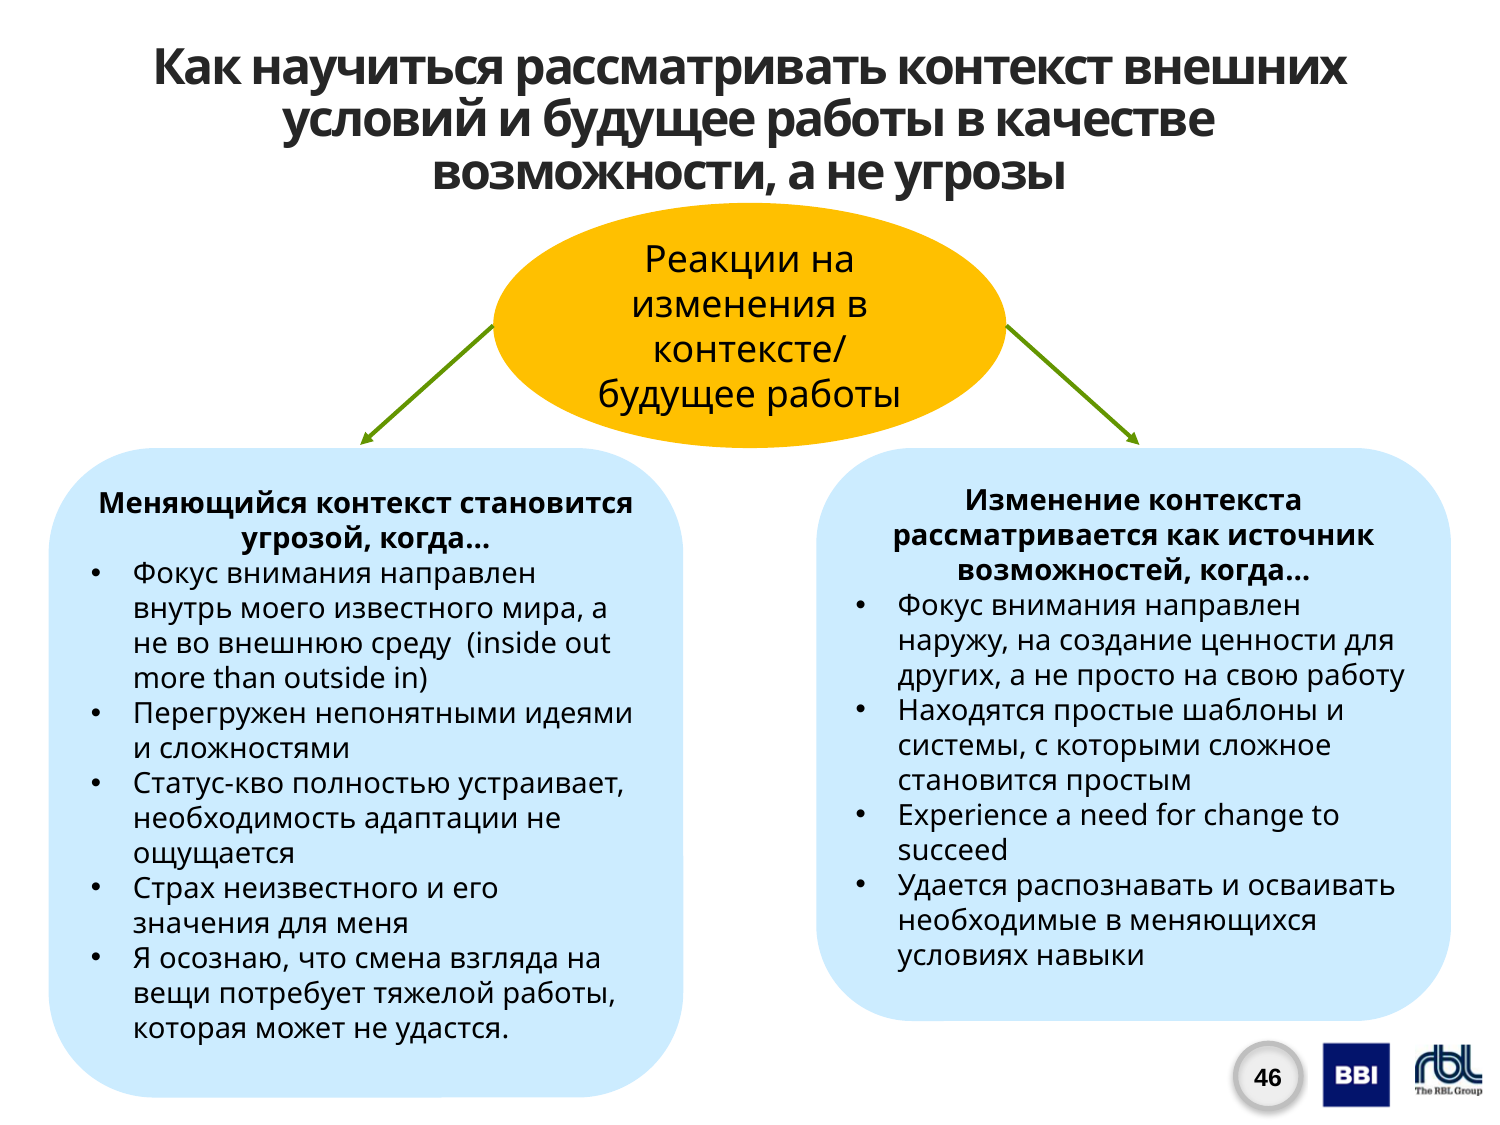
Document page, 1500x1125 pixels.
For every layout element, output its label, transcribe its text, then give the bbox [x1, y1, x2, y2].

text_box Реакции на изменения в контексте/ будущее работы [491, 200, 1009, 451]
text_box Изменение контекста рассматривается как источник возможностей, когда… Фокус внимания направлен наружу, на создание ценности для других, а не просто на свою работу Находятся простые шаблоны и системы, с которыми сложное становится простым Experience a need for change to succeed Удается распознавать и осваивать необходимые в меняющихся условиях навыки [814, 445, 1454, 1024]
text_box Меняющийся контекст становится угрозой, когда… Фокус внимания направлен внутрь моего известного мира, а не во внешнюю среду (inside out more than outside in) Перегружен непонятными идеями и сложностями Статус-кво полностью устраивает, необходимость адаптации не ощущается Страх неизвестного и его значения для меня Я осознаю, что смена взгляда на вещи потребует тяжелой работы, которая может не удастся. [46, 446, 686, 1100]
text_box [359, 325, 494, 446]
picture [1308, 1029, 1498, 1125]
title Как научиться рассматривать контекст внешних условий и будущее работы в качестве возможности, а не угрозы [108, 62, 1391, 180]
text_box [1006, 325, 1140, 446]
